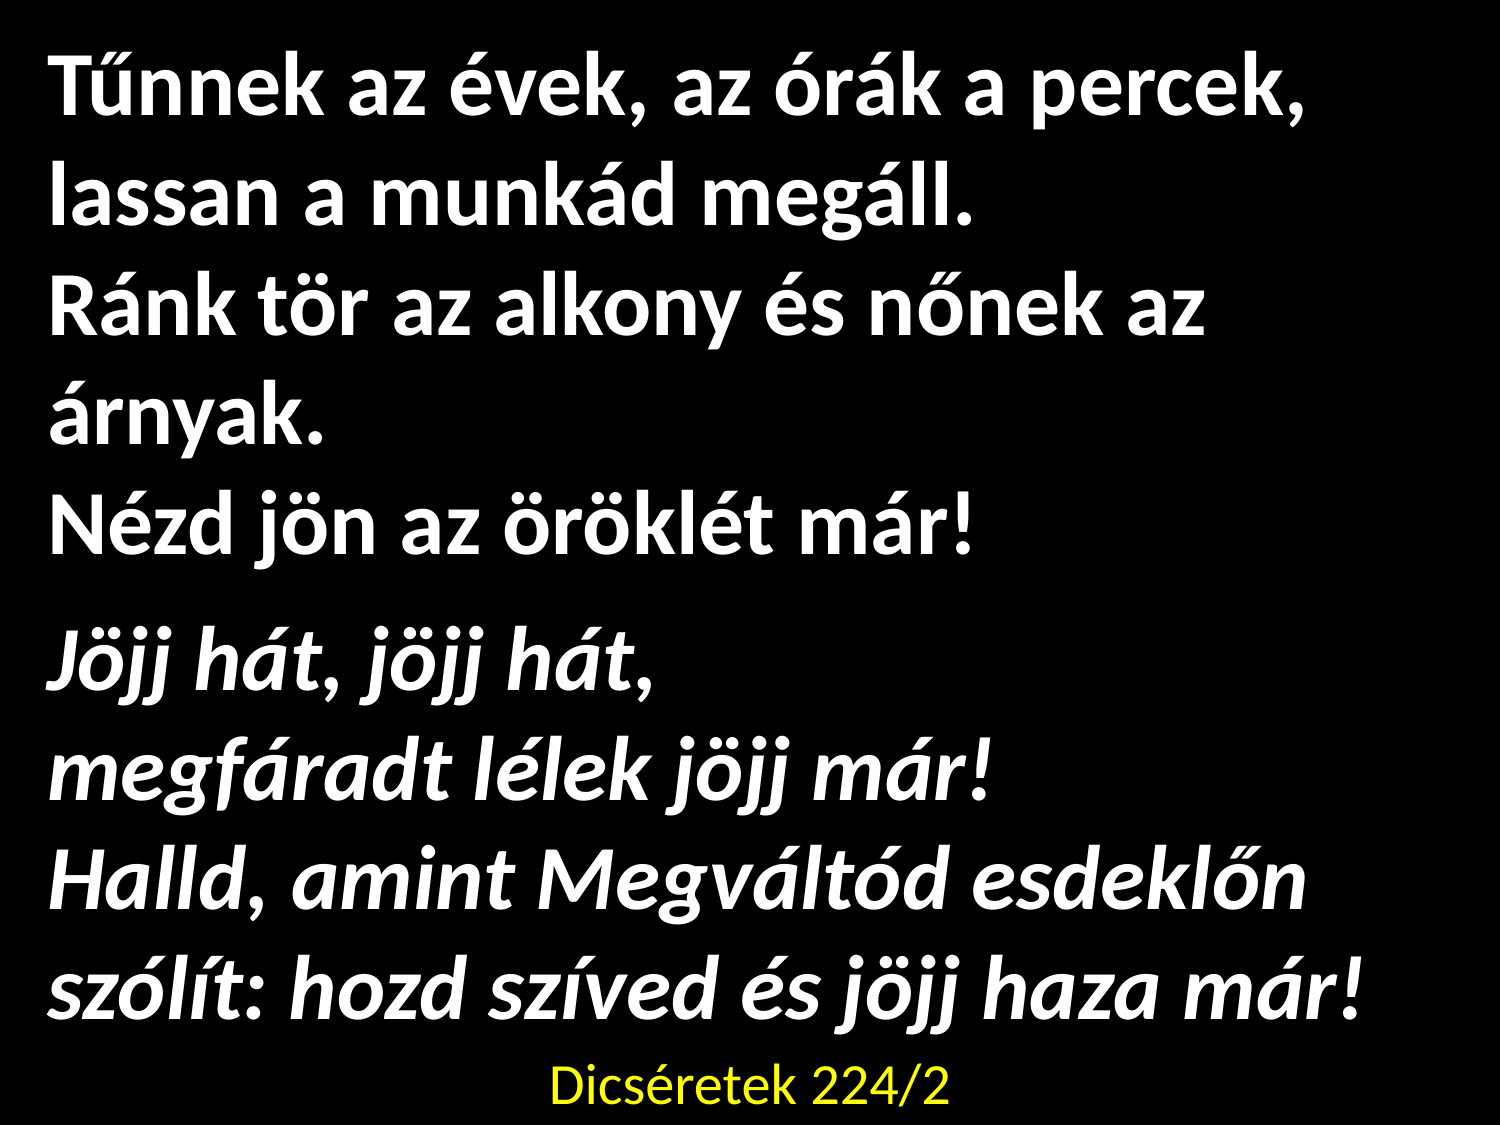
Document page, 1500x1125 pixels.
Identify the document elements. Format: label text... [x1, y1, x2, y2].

text_box Dicséretek 224/2 [0, 1039, 1500, 1124]
text_box Tűnnek az évek, az órák a percek, lassan a munkád megáll. Ránk tör az alkony és nőnek az árnyak. Nézd jön az öröklét már! Jöjj hát, jöjj hát, megfáradt lélek jöjj már! Halld, amint Megváltód esdeklőn szólít: hozd szíved és jöjj haza már! [17, 17, 1477, 1039]
